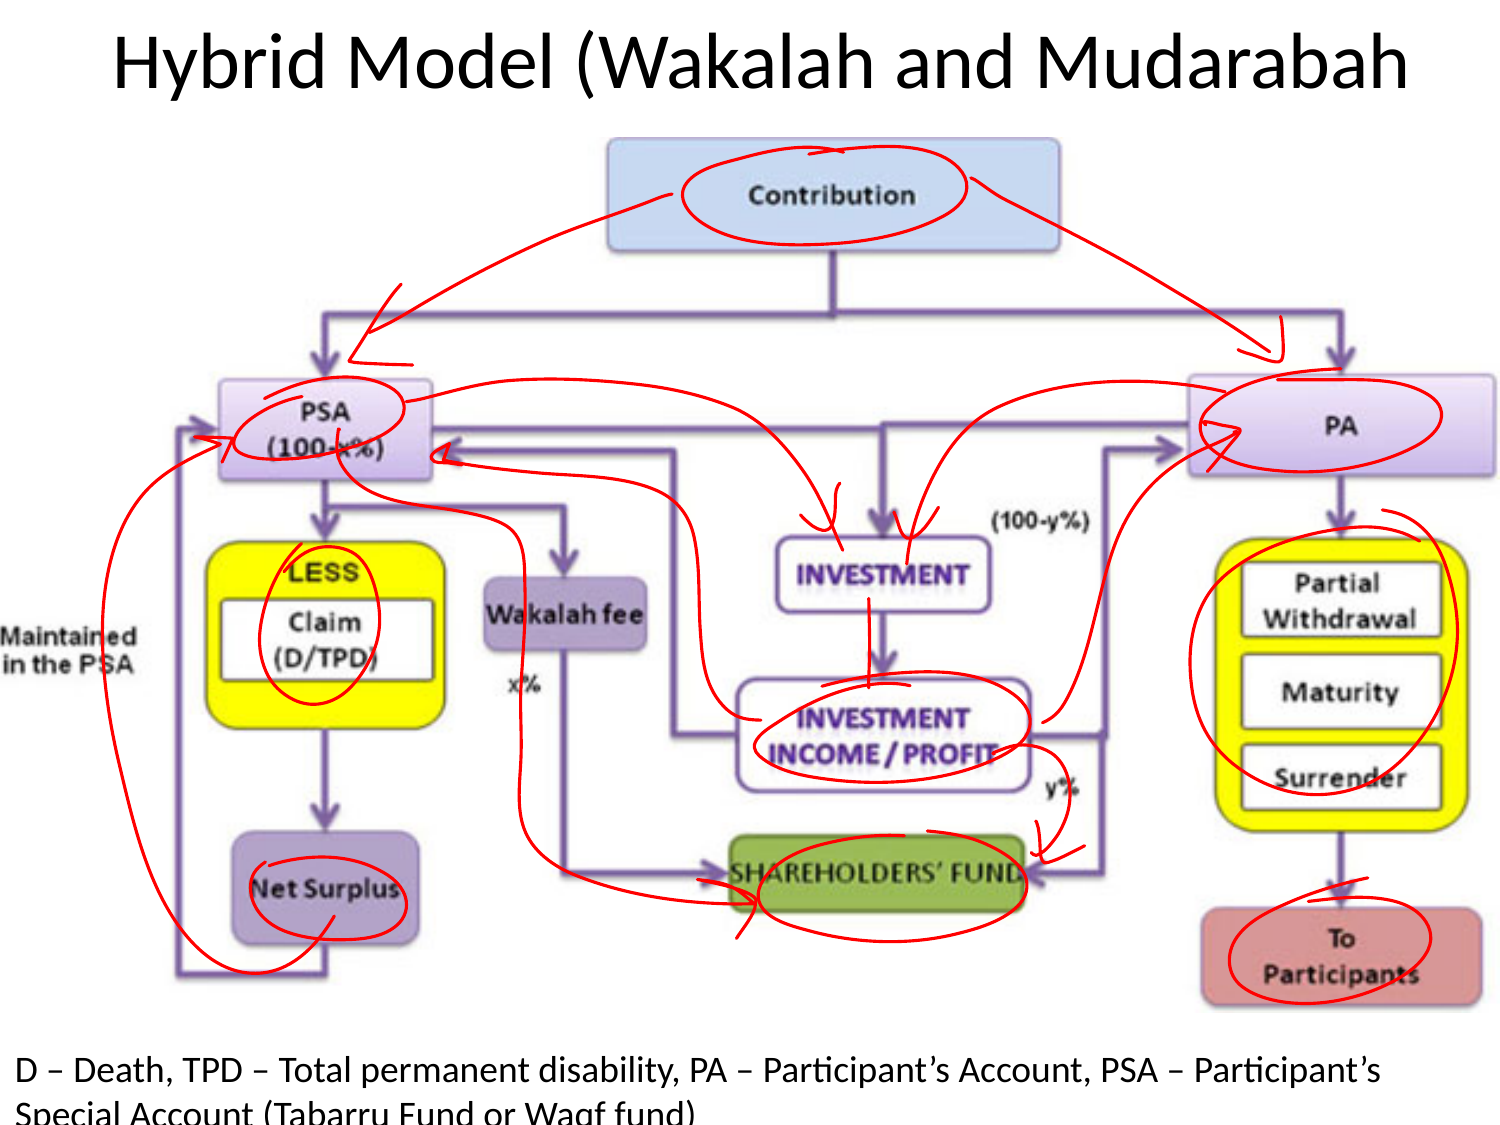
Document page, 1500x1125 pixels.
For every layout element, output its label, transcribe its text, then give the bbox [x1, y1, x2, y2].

title Hybrid Model (Wakalah and Mudarabah [24, 0, 1500, 113]
picture [0, 137, 1500, 1013]
text_box D – Death, TPD – Total permanent disability, PA – Participant’s Account, PSA – Participant’s Special Account (Tabarru Fund or Waqf fund) [0, 1037, 1500, 1125]
